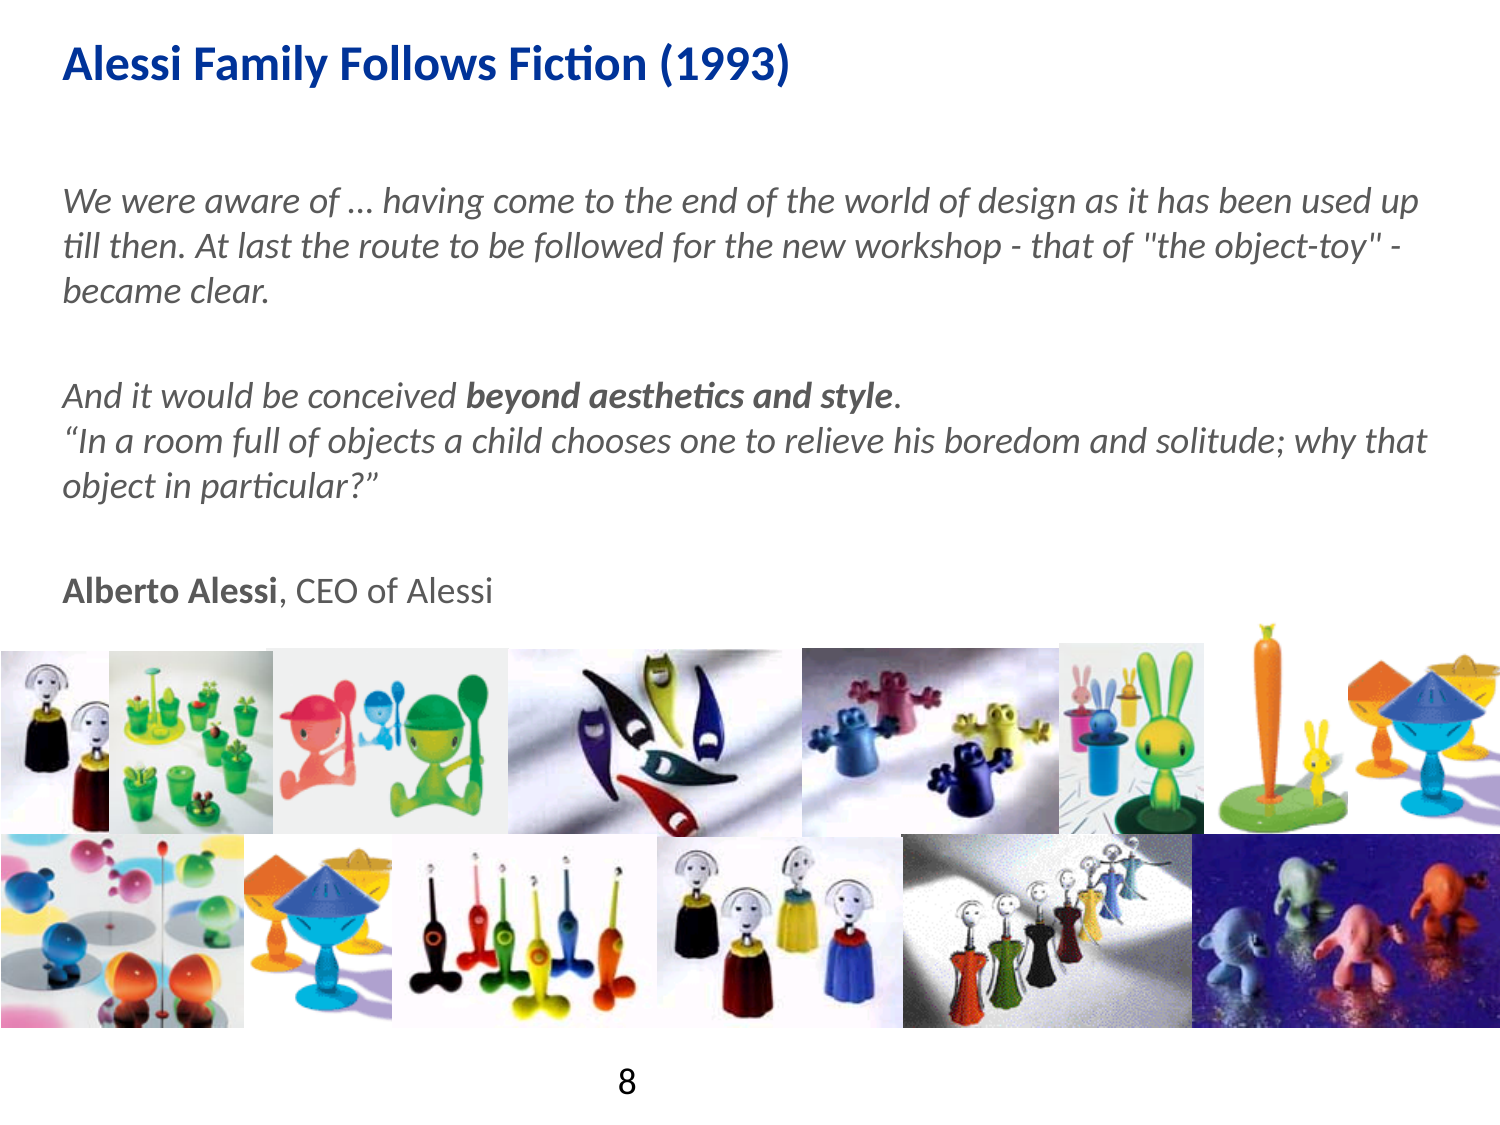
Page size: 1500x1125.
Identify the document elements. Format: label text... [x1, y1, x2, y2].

list We were aware of … having come to the end of the world of design as it has been used up till then. At last the route to be followed for the new workshop - that of "the object-toy" - became clear. And it would be conceived beyond aesthetics and style. “In a room full of objects a child chooses one to relieve his boredom and solitude; why that object in particular?” Alberto Alessi, CEO of Alessi [47, 168, 1468, 617]
title Alessi Family Follows Fiction (1993) [47, 22, 1455, 161]
slide_number 8 [603, 1049, 954, 1110]
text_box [0, 618, 1500, 1028]
